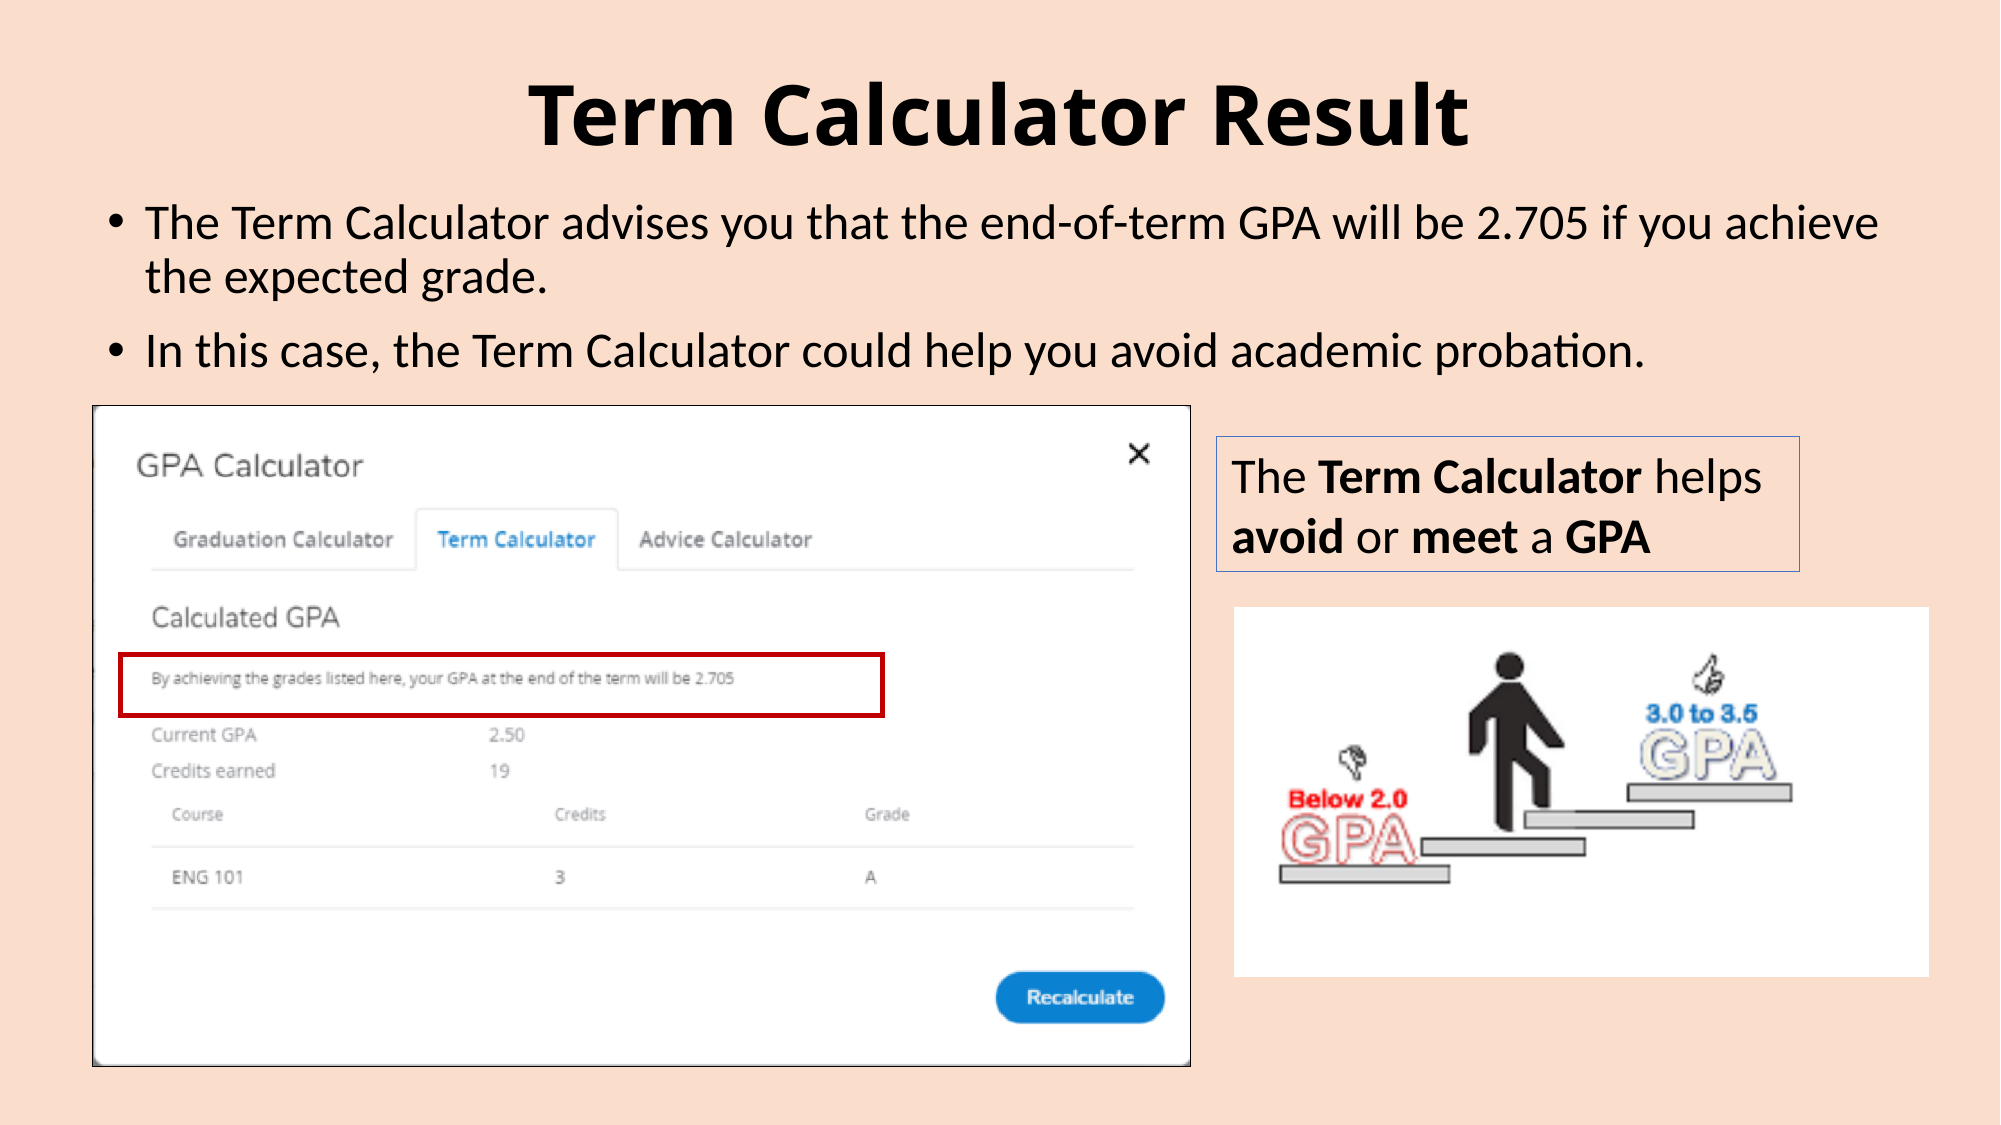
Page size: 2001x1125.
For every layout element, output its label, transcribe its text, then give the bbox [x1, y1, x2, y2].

list The Term Calculator advises you that the end-of-term GPA will be 2.705 if you achieve the expected grade. In this case, the Term Calculator could help you avoid academic probation. [92, 188, 1920, 1014]
text_box The Term Calculator helps avoid or meet a GPA [1216, 436, 1800, 572]
picture [1234, 607, 1929, 977]
picture [92, 405, 1191, 1067]
title Term Calculator Result [137, 9, 1863, 188]
